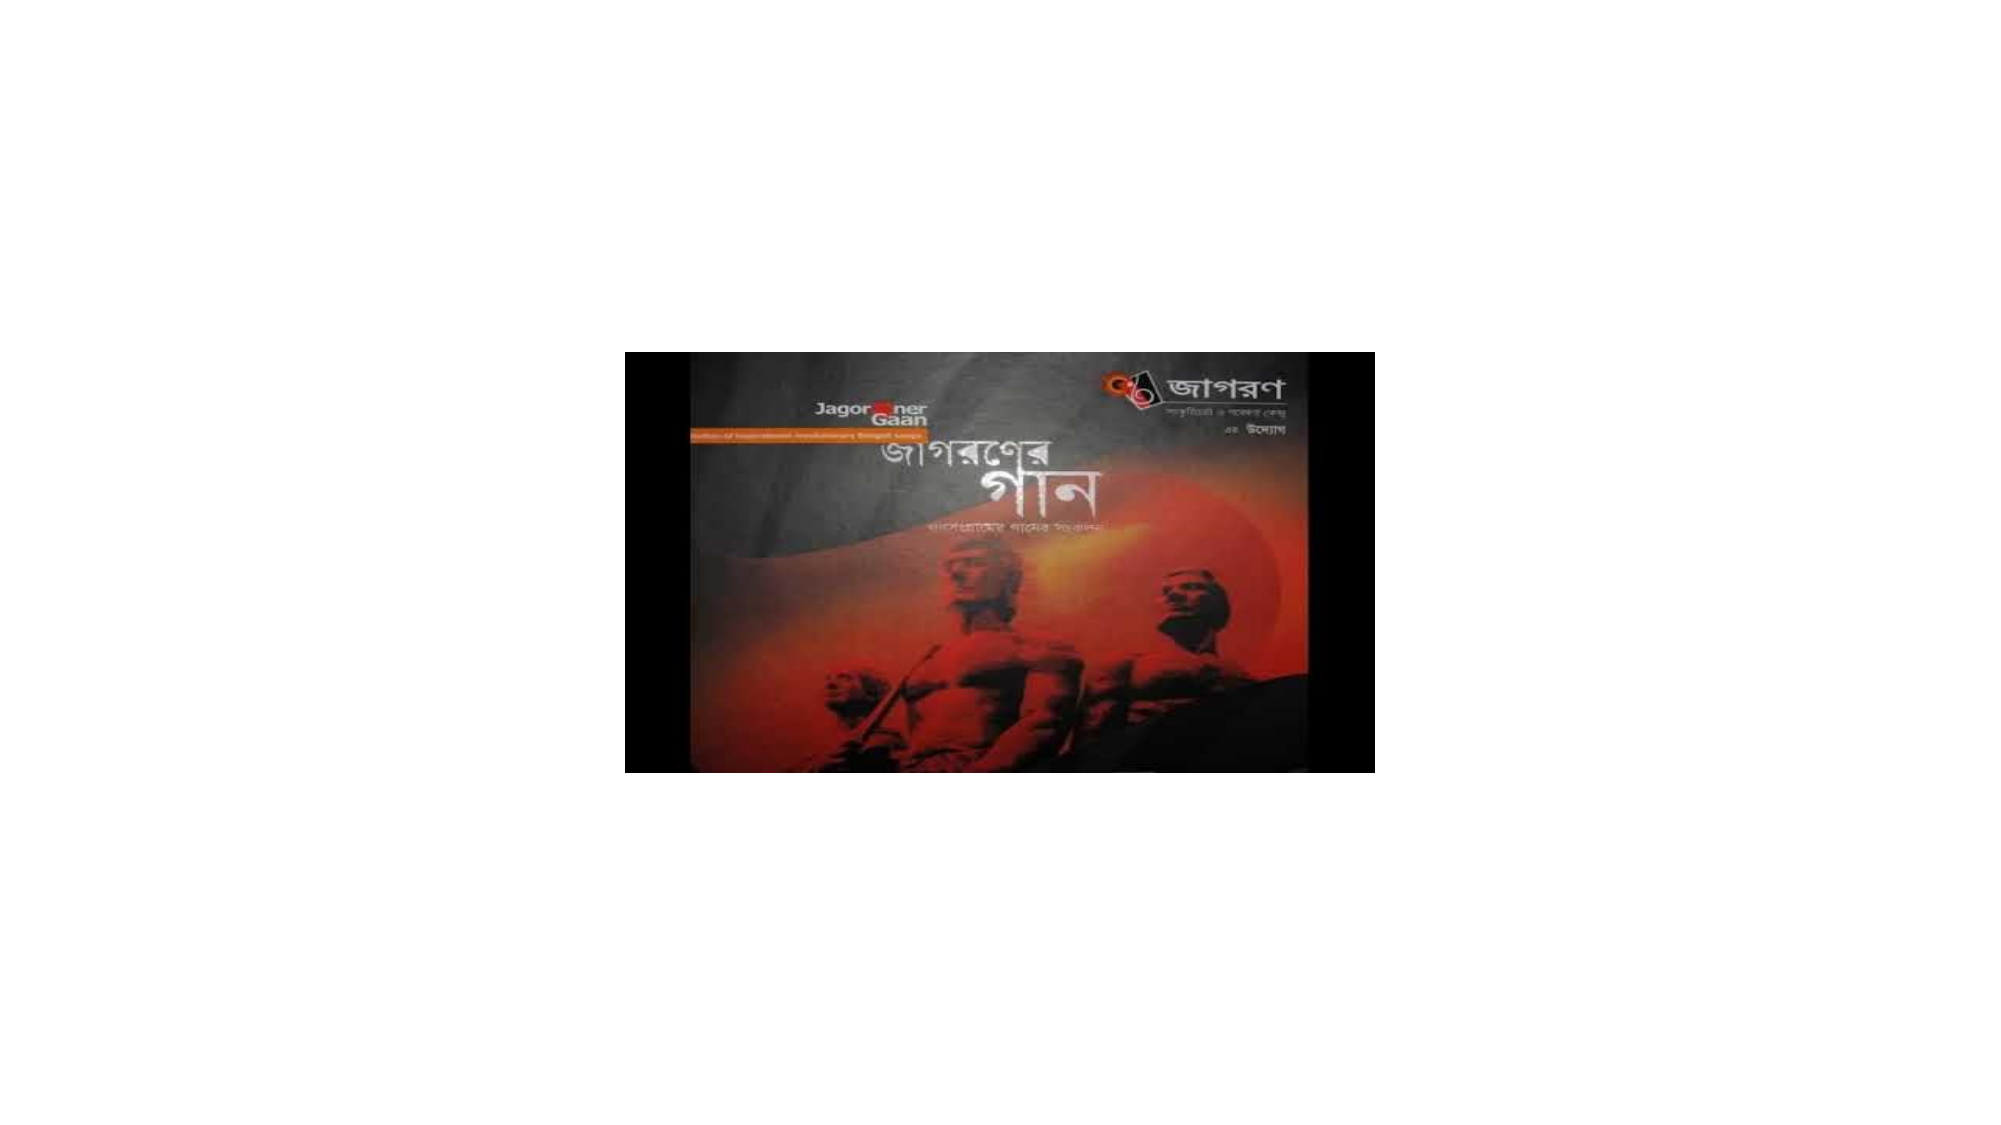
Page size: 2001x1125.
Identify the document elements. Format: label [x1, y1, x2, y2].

text_box [624, 351, 1375, 774]
